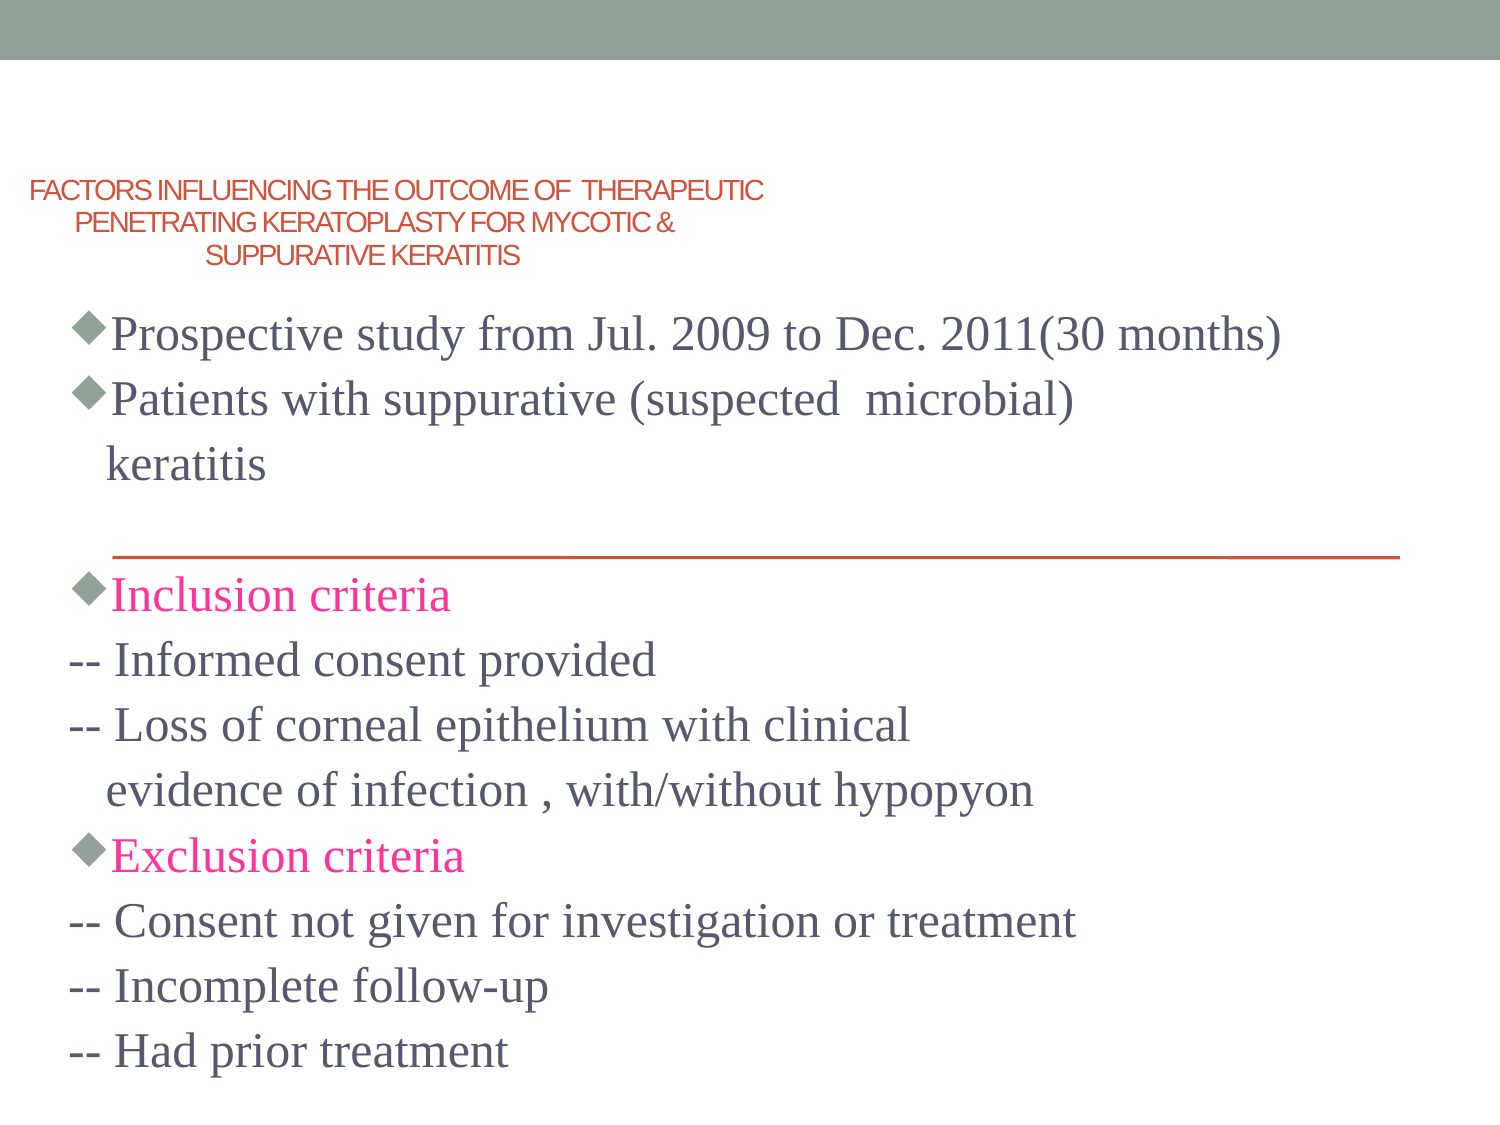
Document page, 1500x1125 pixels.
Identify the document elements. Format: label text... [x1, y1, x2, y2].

title Factors influencing the outcome of therapeutic penetrating keratoplasty for mycotic & suppurative keratitis [0, 0, 1500, 279]
subtitle Prospective study from Jul. 2009 to Dec. 2011(30 months) Patients with suppurative (suspected microbial) keratitis Inclusion criteria -- Informed consent provided -- Loss of corneal epithelium with clinical evidence of infection , with/without hypopyon Exclusion criteria -- Consent not given for investigation or treatment -- Incomplete follow-up -- Had prior treatment [53, 298, 1343, 1125]
